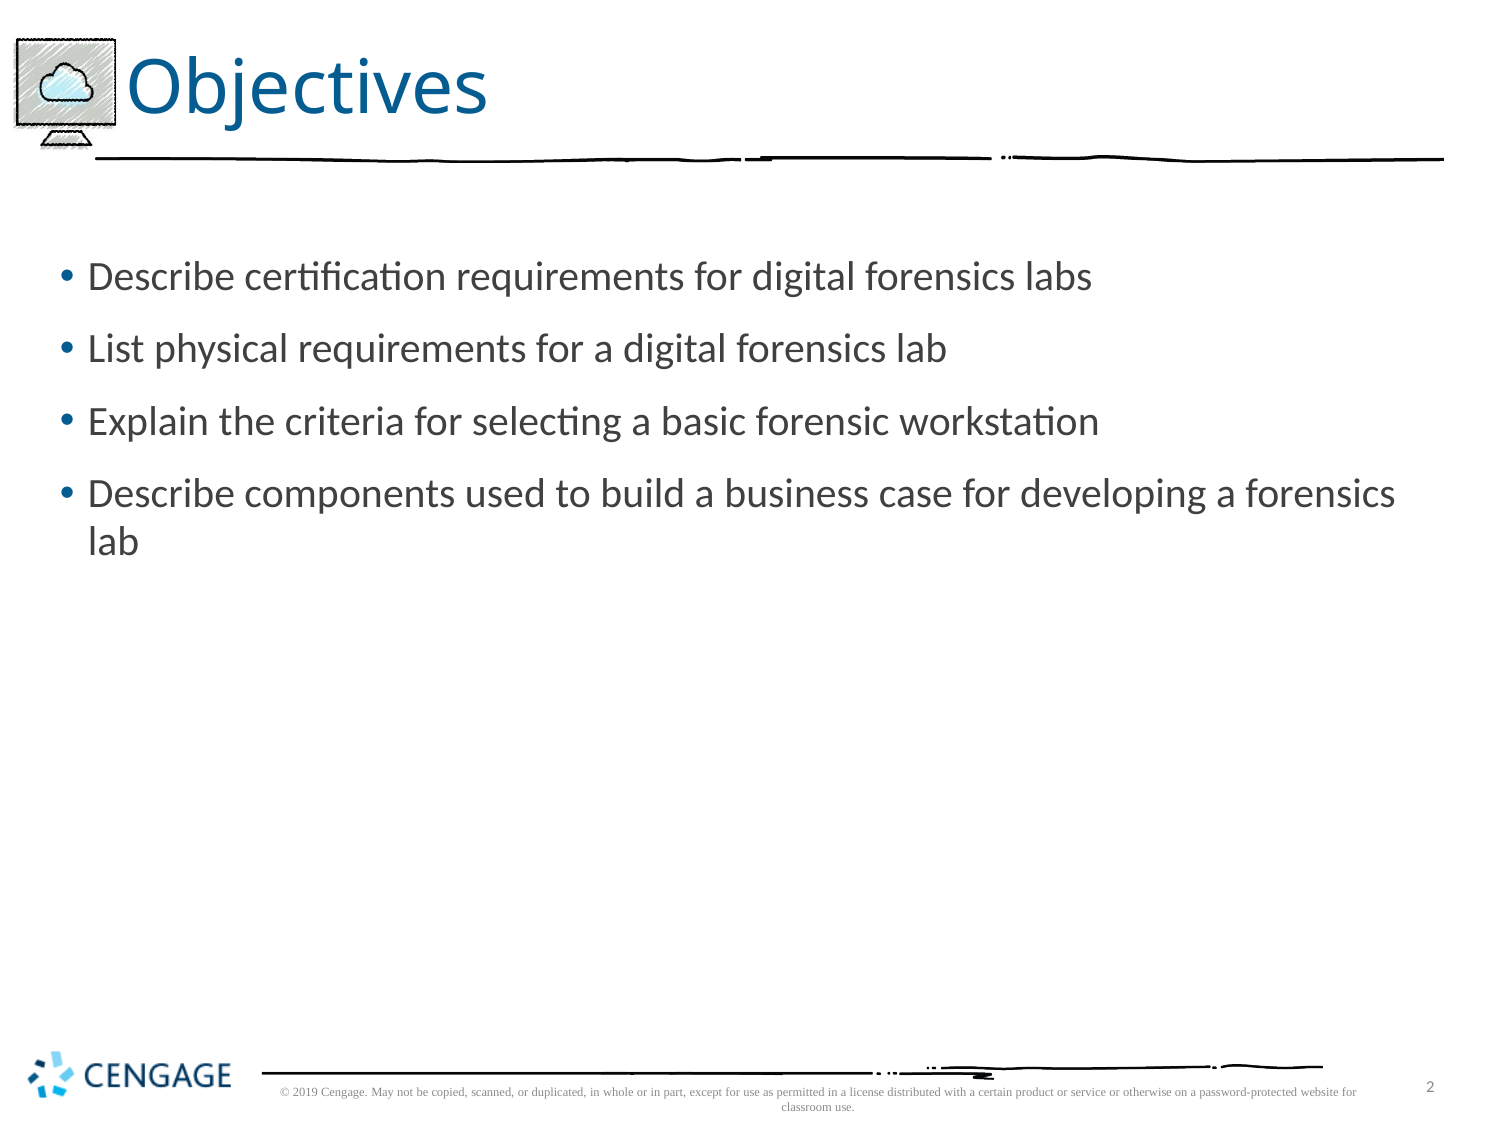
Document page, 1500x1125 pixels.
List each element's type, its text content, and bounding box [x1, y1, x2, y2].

title Objectives [125, 66, 1442, 116]
footer © 2019 Cengage. May not be copied, scanned, or duplicated, in whole or in part, except for use as permitted in a license distributed with a certain product or service or otherwise on a password-protected website for classroom use. [261, 1079, 1375, 1120]
picture [7, 1037, 244, 1111]
picture [12, 36, 117, 151]
picture [95, 155, 1444, 163]
picture [261, 1064, 1323, 1079]
list Describe certification requirements for digital forensics labs List physical requirements for a digital forensics lab Explain the criteria for selecting a basic forensic workstation Describe components used to build a business case for developing a forensics lab [59, 252, 1441, 485]
